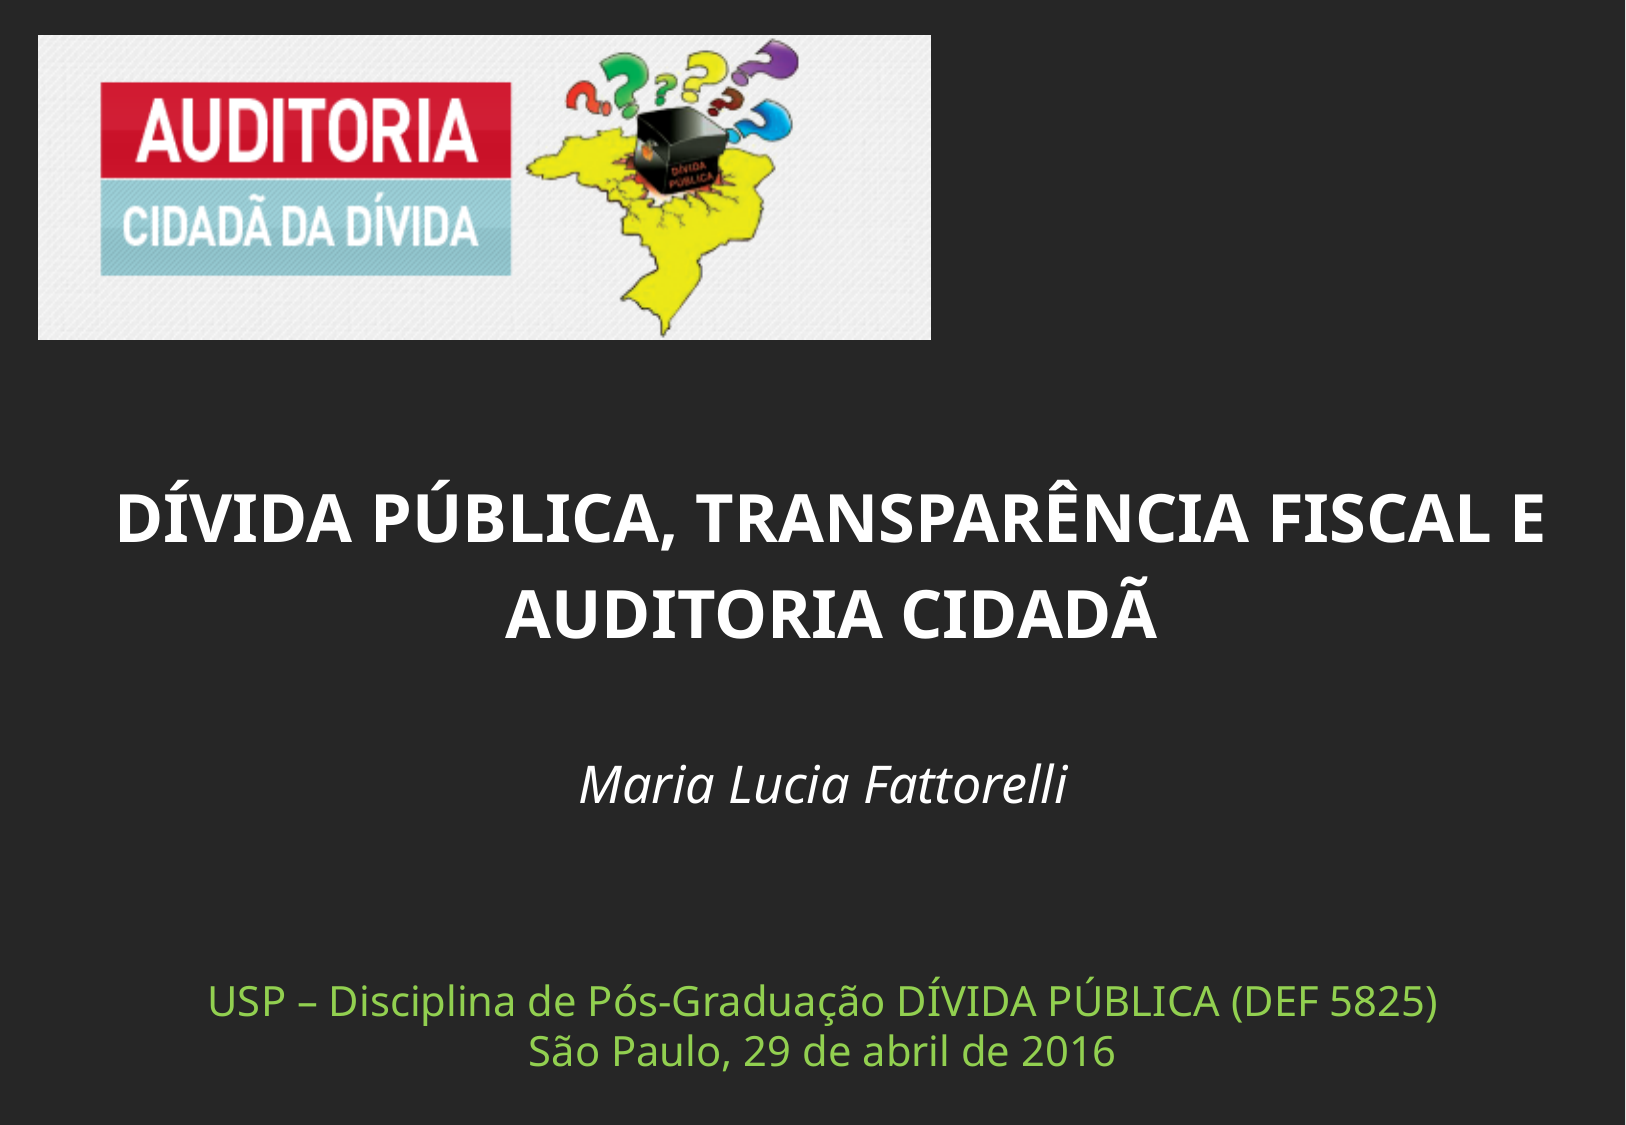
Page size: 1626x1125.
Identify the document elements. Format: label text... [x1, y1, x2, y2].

text_box Maria Lucia Fattorelli USP – Disciplina de Pós-Graduação DÍVIDA PÚBLICA (DEF 5825) São Paulo, 29 de abril de 2016 [21, 0, 1625, 432]
text_box DÍVIDA PÚBLICA, TRANSPARÊNCIA FISCAL E AUDITORIA CIDADÃ [0, 432, 1625, 659]
picture [38, 34, 931, 341]
text_box Maria Lucia Fattorelli USP – Disciplina de Pós-Graduação DÍVIDA PÚBLICA (DEF 5825) São Paulo, 29 de abril de 2016 [21, 659, 1625, 1082]
